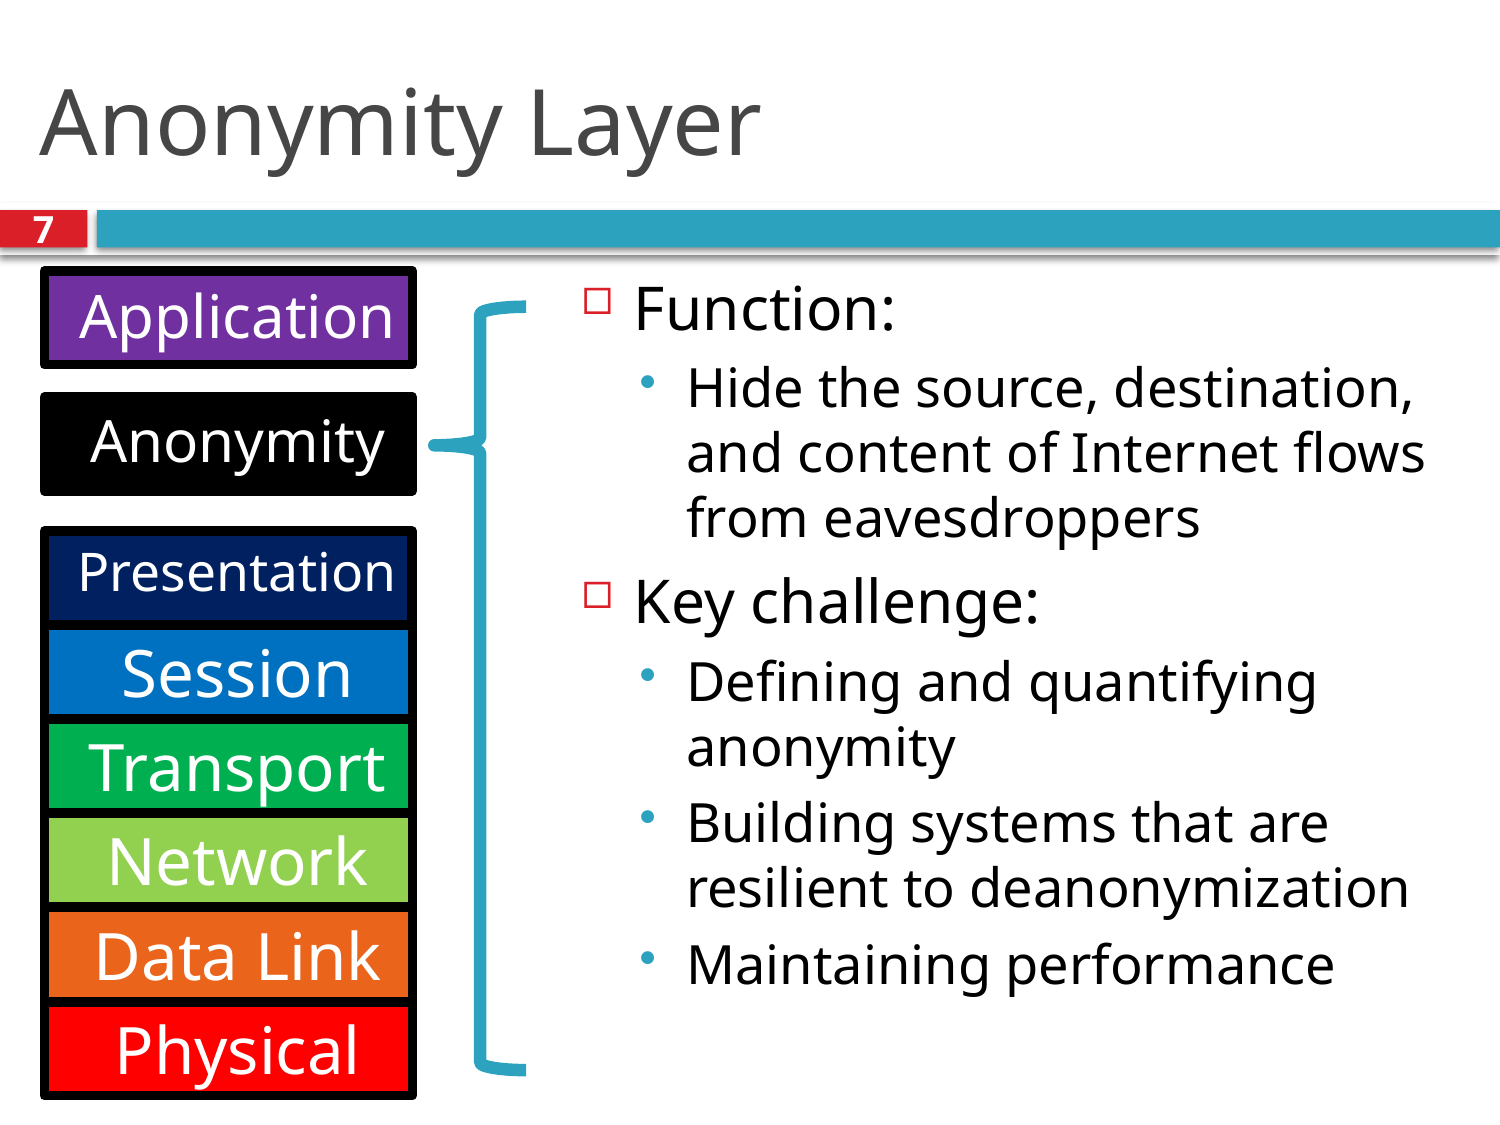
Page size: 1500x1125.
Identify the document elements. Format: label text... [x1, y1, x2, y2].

text_box Network [43, 811, 414, 906]
text_box Data Link [43, 906, 414, 1000]
text_box Application [43, 269, 414, 366]
text_box Presentation [43, 529, 414, 623]
text_box [433, 305, 527, 1071]
text_box Transport [43, 717, 414, 811]
title Anonymity Layer [24, 37, 1475, 200]
text_box Anonymity [43, 395, 414, 492]
text_box Physical [43, 1000, 414, 1097]
text_box Session [43, 623, 414, 717]
slide_number 7 [0, 206, 88, 257]
list Function: Hide the source, destination, and content of Internet flows from eavesdroppers Key challenge: Defining and quantifying anonymity Building systems that are resilient to deanonymization Maintaining performance [566, 262, 1475, 1100]
